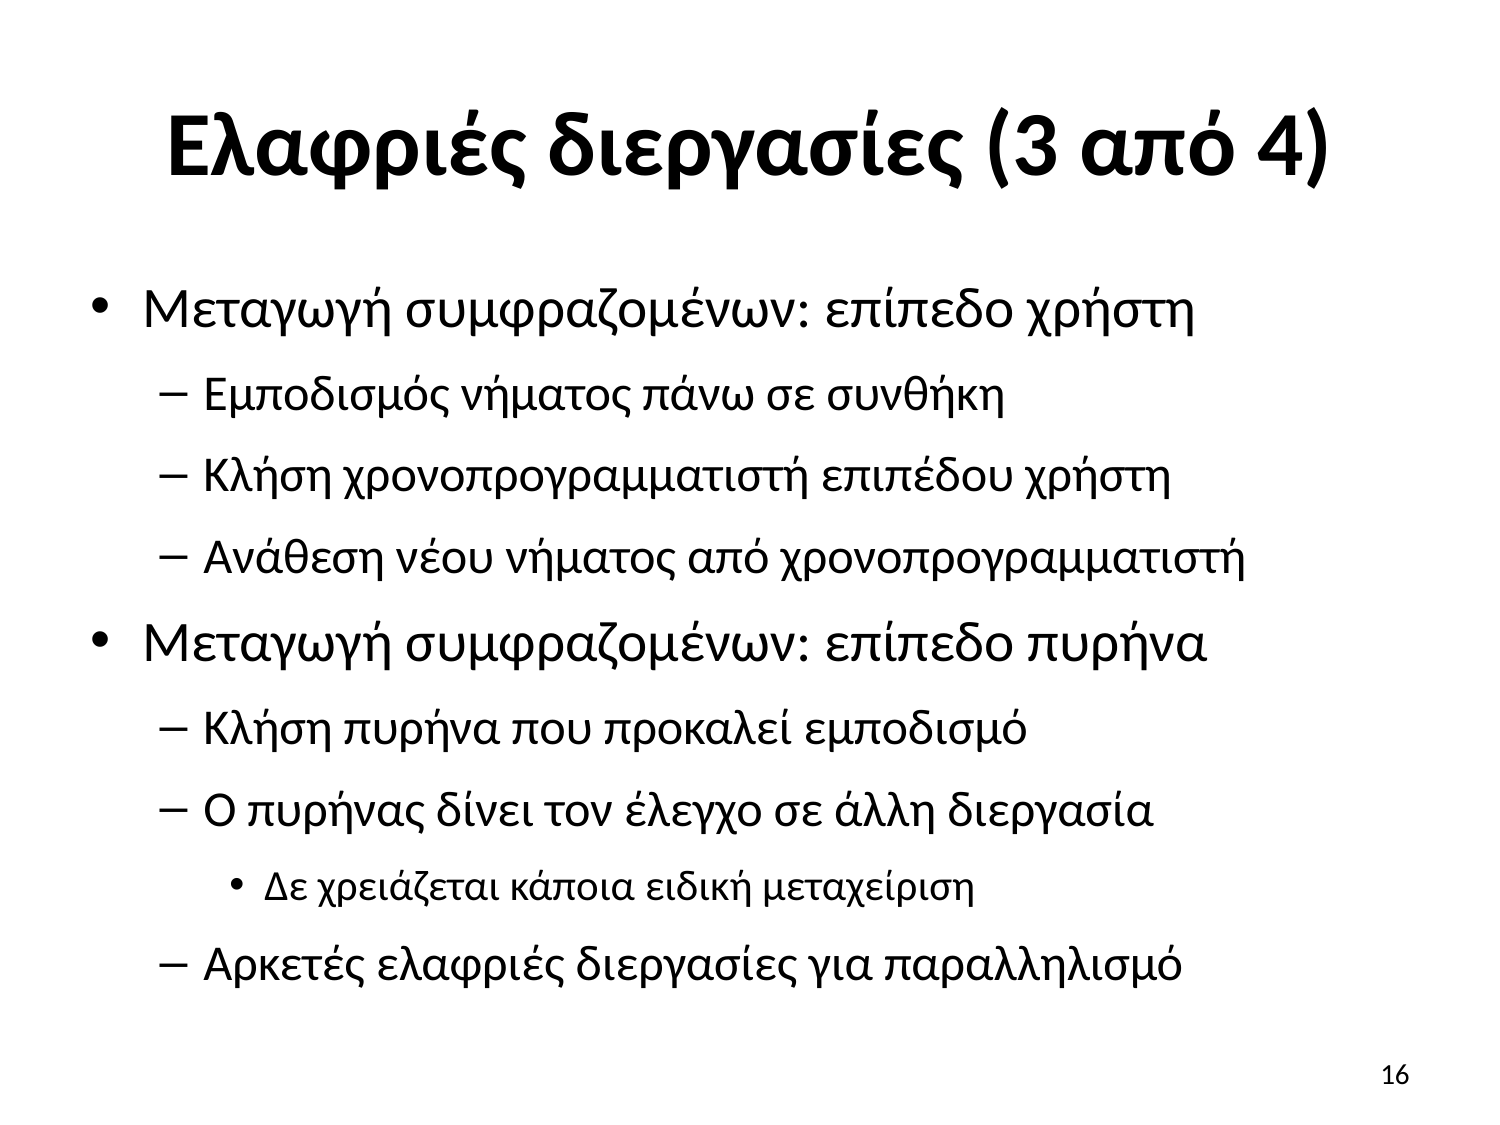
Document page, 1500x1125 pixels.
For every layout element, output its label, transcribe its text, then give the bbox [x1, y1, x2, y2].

list Μεταγωγή συμφραζομένων: επίπεδο χρήστη Εμποδισμός νήματος πάνω σε συνθήκη Κλήση χρονοπρογραμματιστή επιπέδου χρήστη Ανάθεση νέου νήματος από χρονοπρογραμματιστή Μεταγωγή συμφραζομένων: επίπεδο πυρήνα Κλήση πυρήνα που προκαλεί εμποδισμό Ο πυρήνας δίνει τον έλεγχο σε άλλη διεργασία Δε χρειάζεται κάποια ειδική μεταχείριση Αρκετές ελαφριές διεργασίες για παραλληλισμό [75, 262, 1425, 1005]
title Ελαφριές διεργασίες (3 από 4) [75, 45, 1425, 233]
slide_number 16 [1074, 1042, 1425, 1103]
